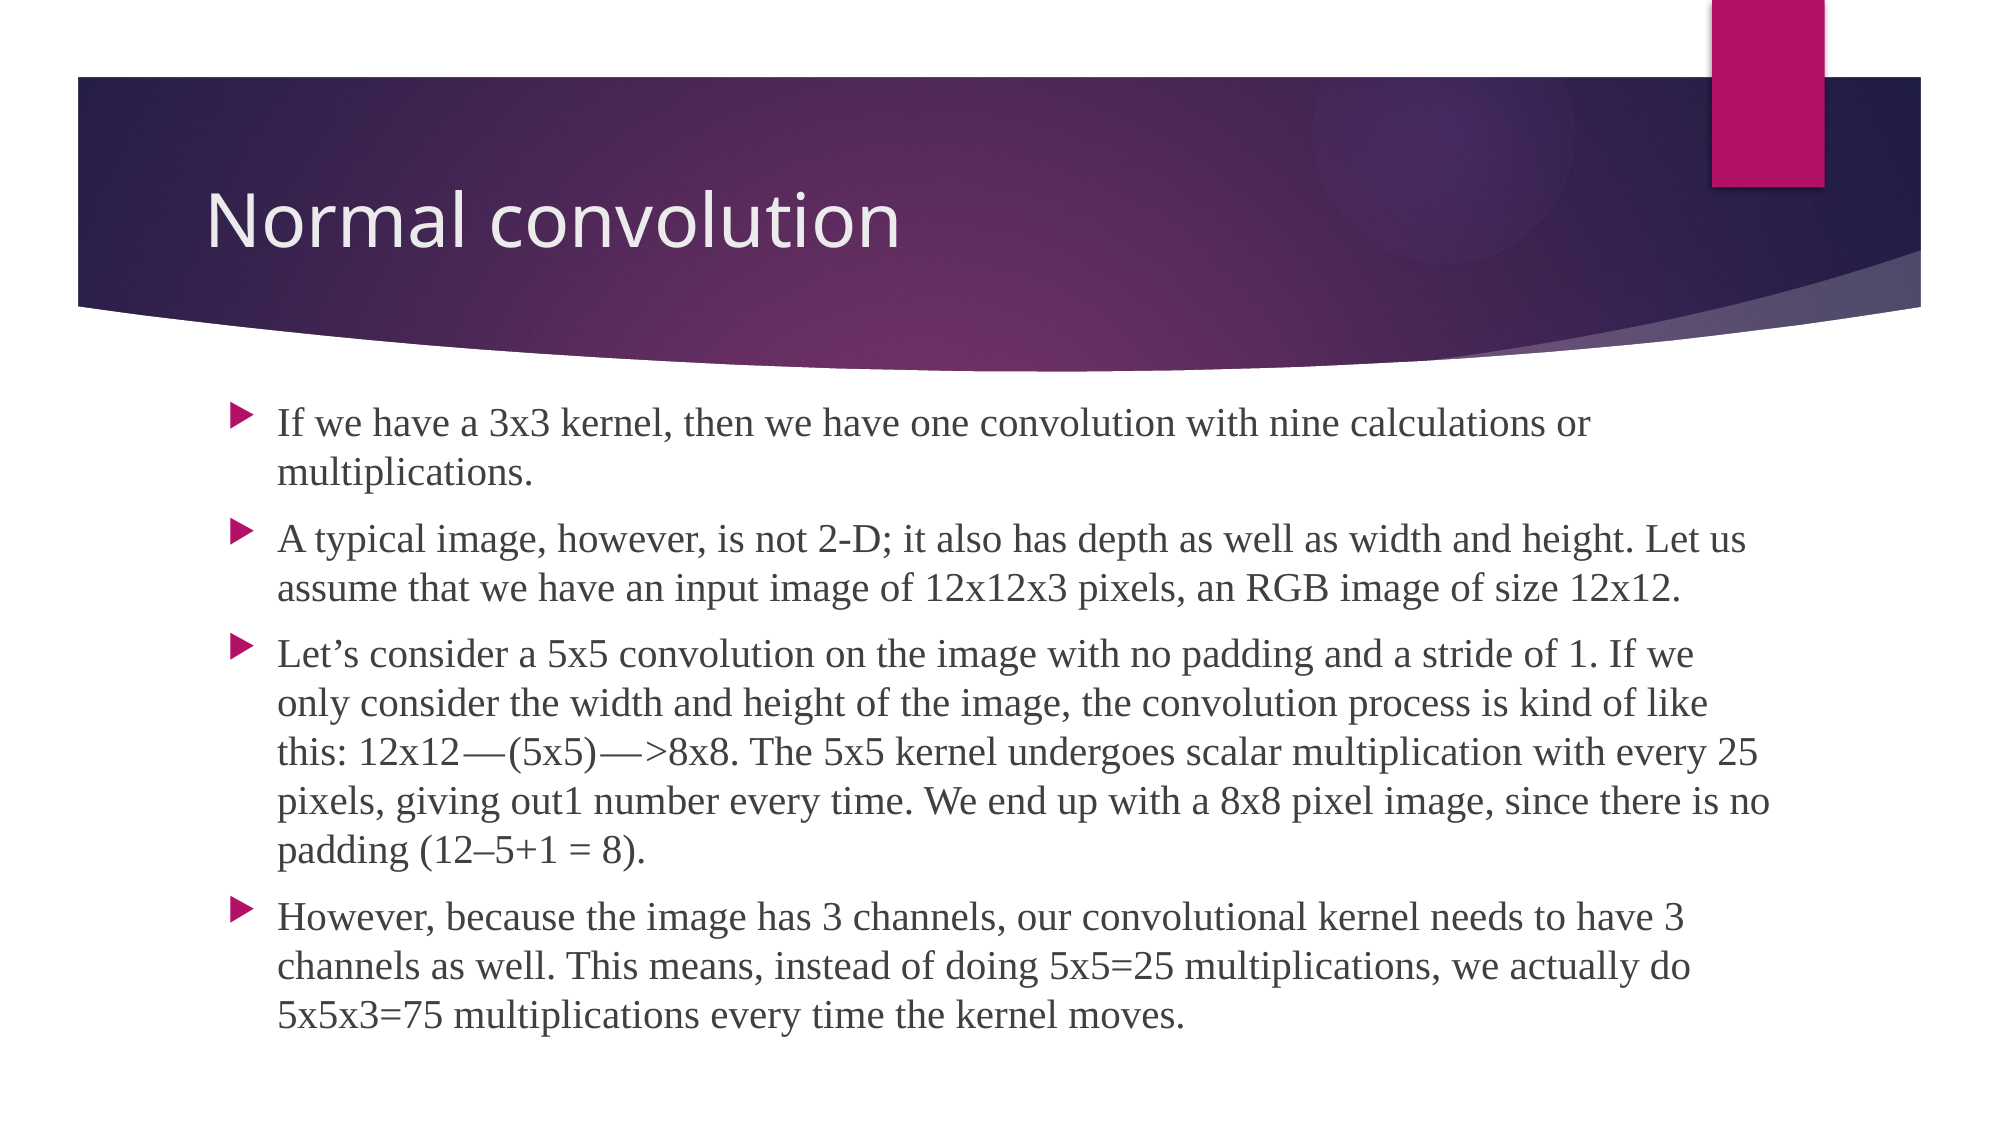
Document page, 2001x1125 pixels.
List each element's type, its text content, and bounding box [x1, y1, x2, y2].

list If we have a 3x3 kernel, then we have one convolution with nine calculations or multiplications. A typical image, however, is not 2-D; it also has depth as well as width and height. Let us assume that we have an input image of 12x12x3 pixels, an RGB image of size 12x12. Let’s consider a 5x5 convolution on the image with no padding and a stride of 1. If we only consider the width and height of the image, the convolution process is kind of like this: 12x12 — (5x5) — >8x8. The 5x5 kernel undergoes scalar multiplication with every 25 pixels, giving out1 number every time. We end up with a 8x8 pixel image, since there is no padding (12–5+1 = 8). However, because the image has 3 channels, our convolutional kernel needs to have 3 channels as well. This means, instead of doing 5x5=25 multiplications, we actually do 5x5x3=75 multiplications every time the kernel moves. [212, 388, 1788, 1051]
title Normal convolution [189, 159, 1627, 276]
